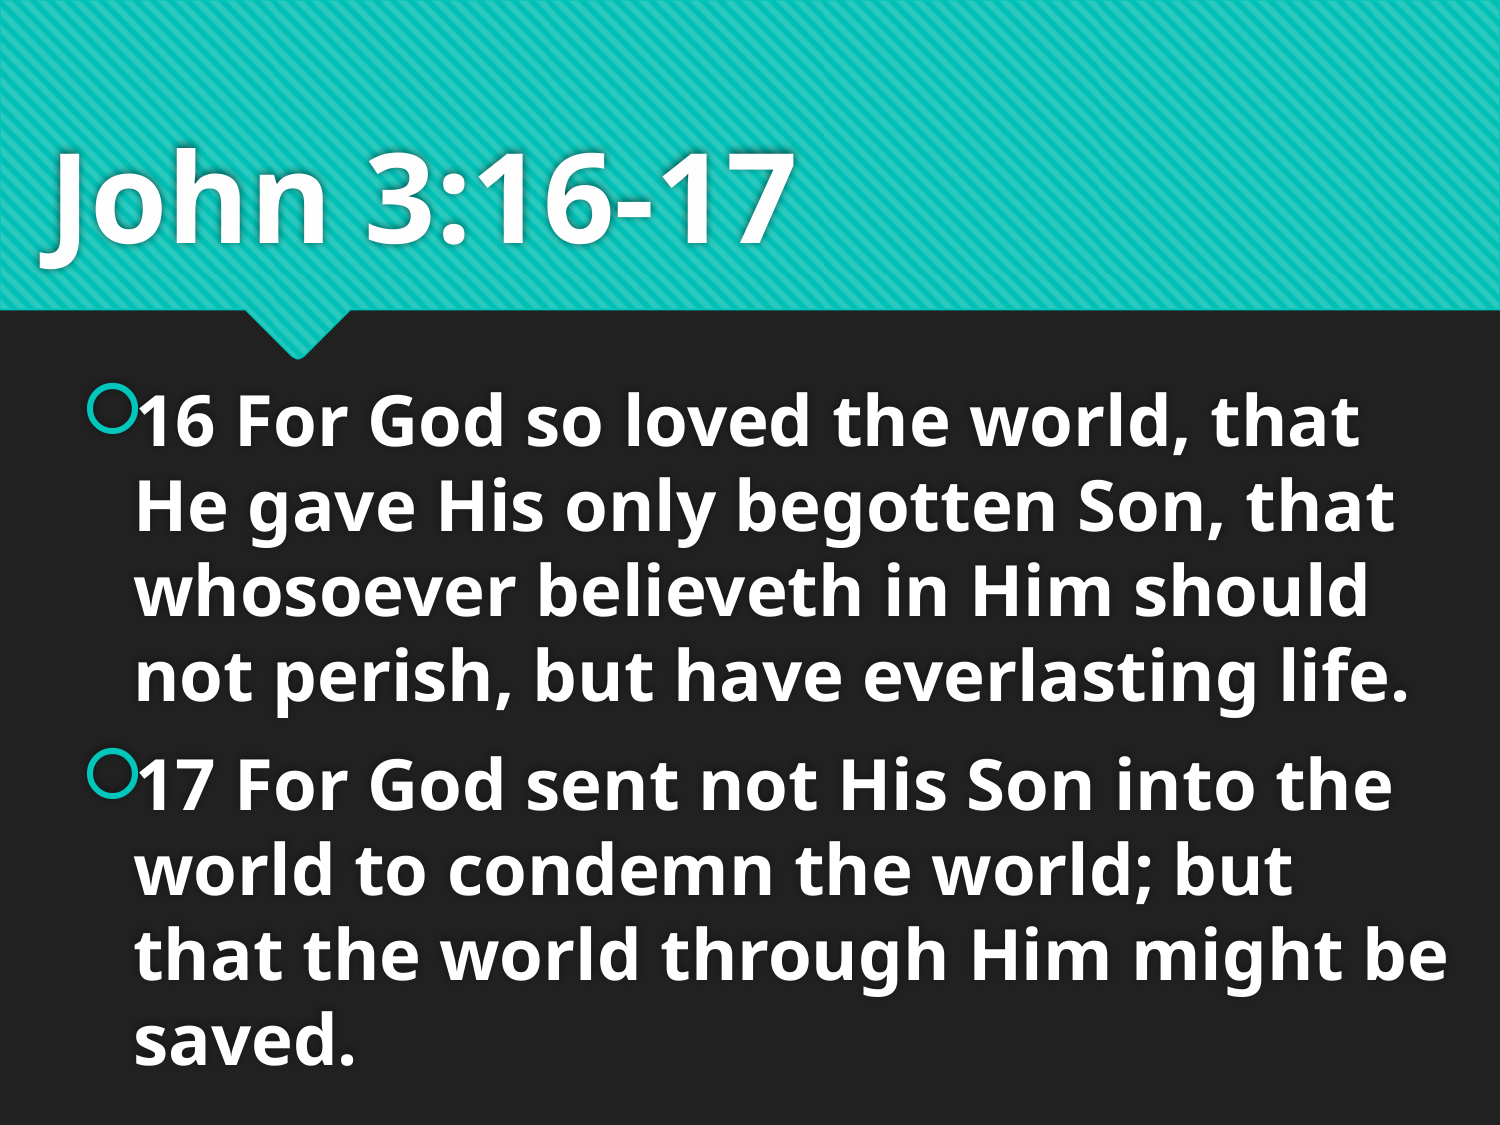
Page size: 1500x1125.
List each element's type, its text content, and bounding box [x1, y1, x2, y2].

title John 3:16-17 [34, 117, 1466, 277]
list 16 For God so loved the world, that He gave His only begotten Son, that whosoever believeth in Him should not perish, but have everlasting life. 17 For God sent not His Son into the world to condemn the world; but that the world through Him might be saved. [66, 368, 1468, 1092]
